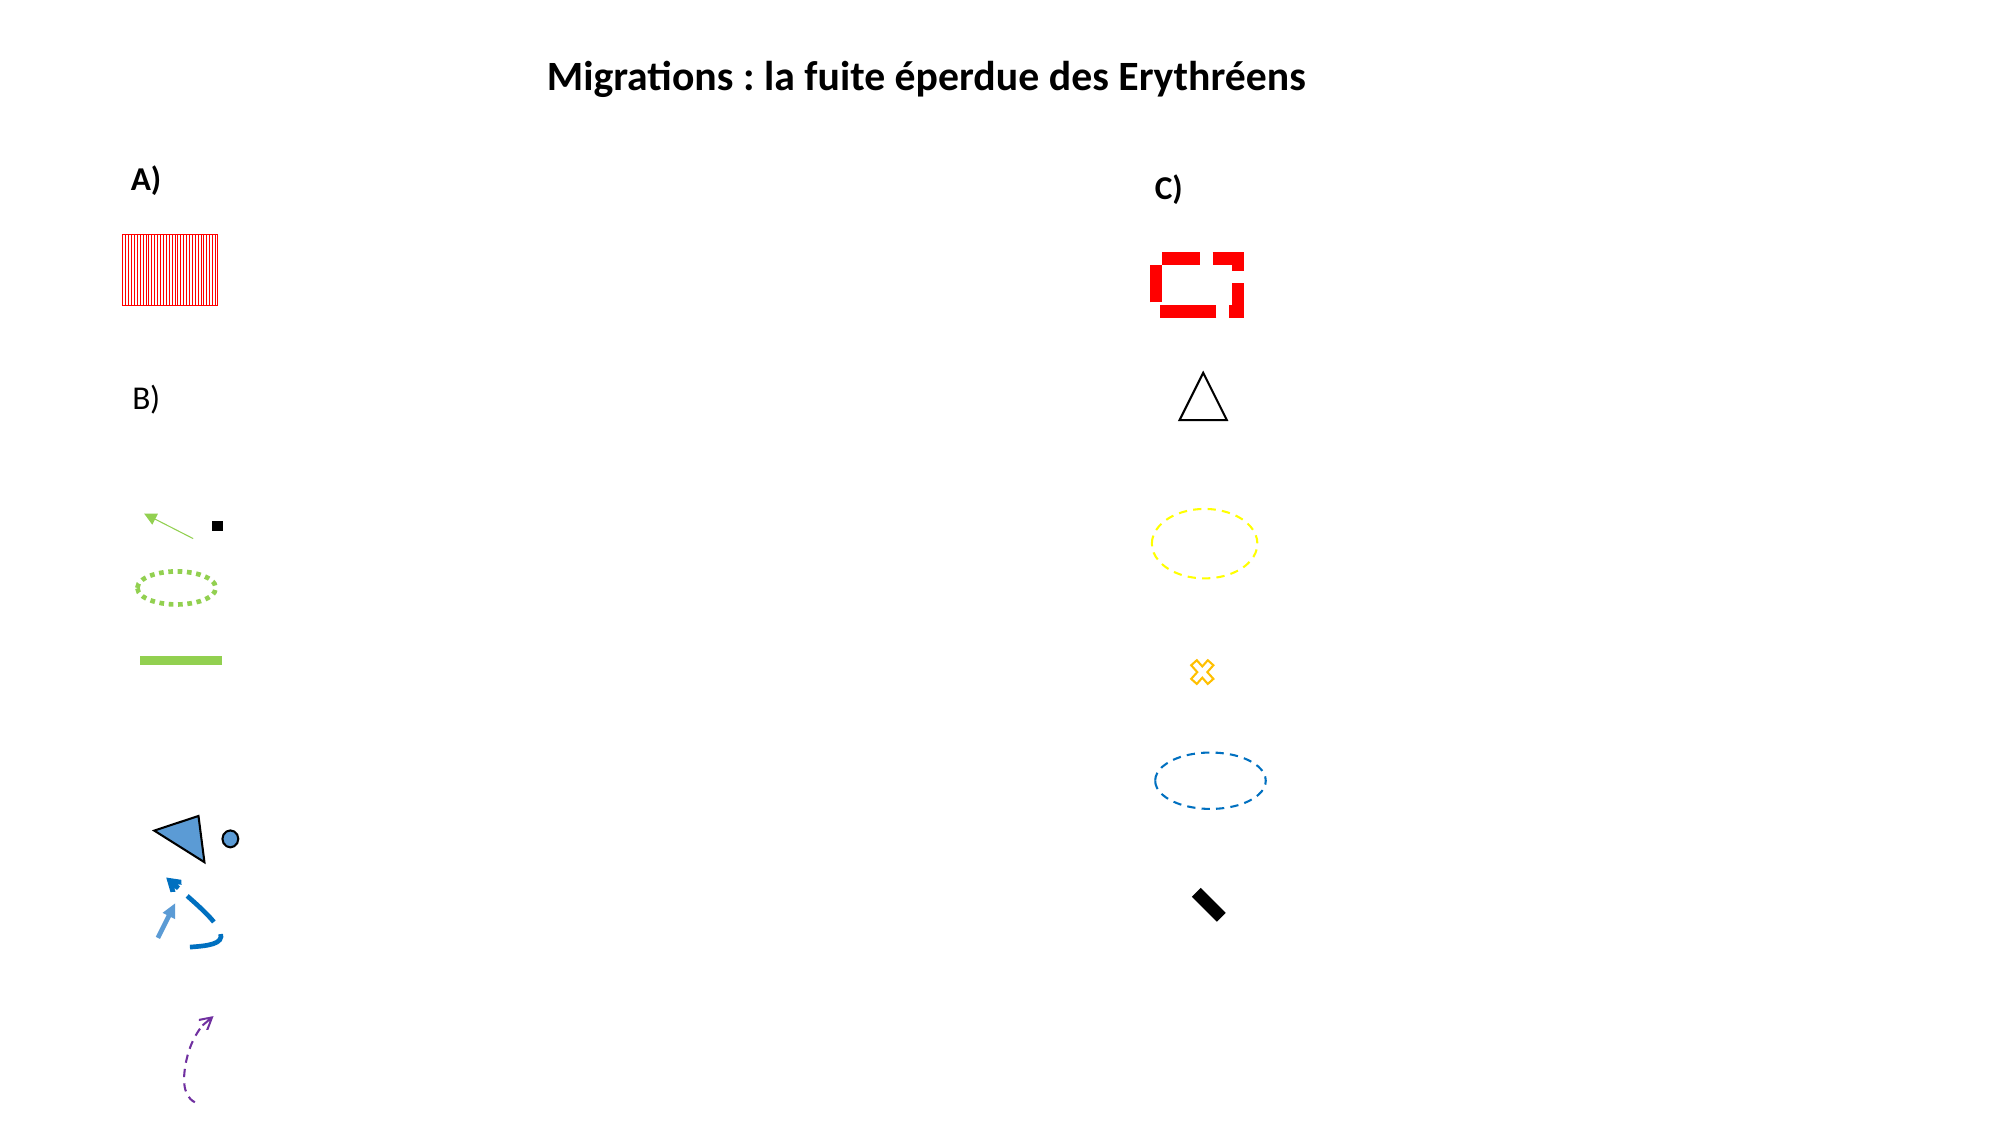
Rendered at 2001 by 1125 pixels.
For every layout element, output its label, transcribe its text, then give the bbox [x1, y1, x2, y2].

text_box [1155, 258, 1239, 313]
text_box Migrations : la fuite éperdue des Erythréens [532, 40, 1322, 156]
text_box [157, 903, 176, 938]
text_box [144, 513, 194, 539]
text_box [122, 233, 218, 307]
text_box [1150, 507, 1259, 580]
text_box [1195, 891, 1222, 918]
text_box [212, 520, 223, 531]
text_box [1154, 751, 1267, 810]
text_box [151, 814, 206, 865]
text_box B) [117, 368, 581, 424]
text_box A) [116, 149, 462, 205]
text_box C) [1140, 158, 1633, 214]
text_box [1189, 658, 1215, 686]
text_box [136, 570, 217, 606]
text_box [183, 1016, 214, 1104]
text_box [221, 829, 240, 849]
text_box [166, 877, 223, 949]
text_box [1177, 370, 1229, 422]
